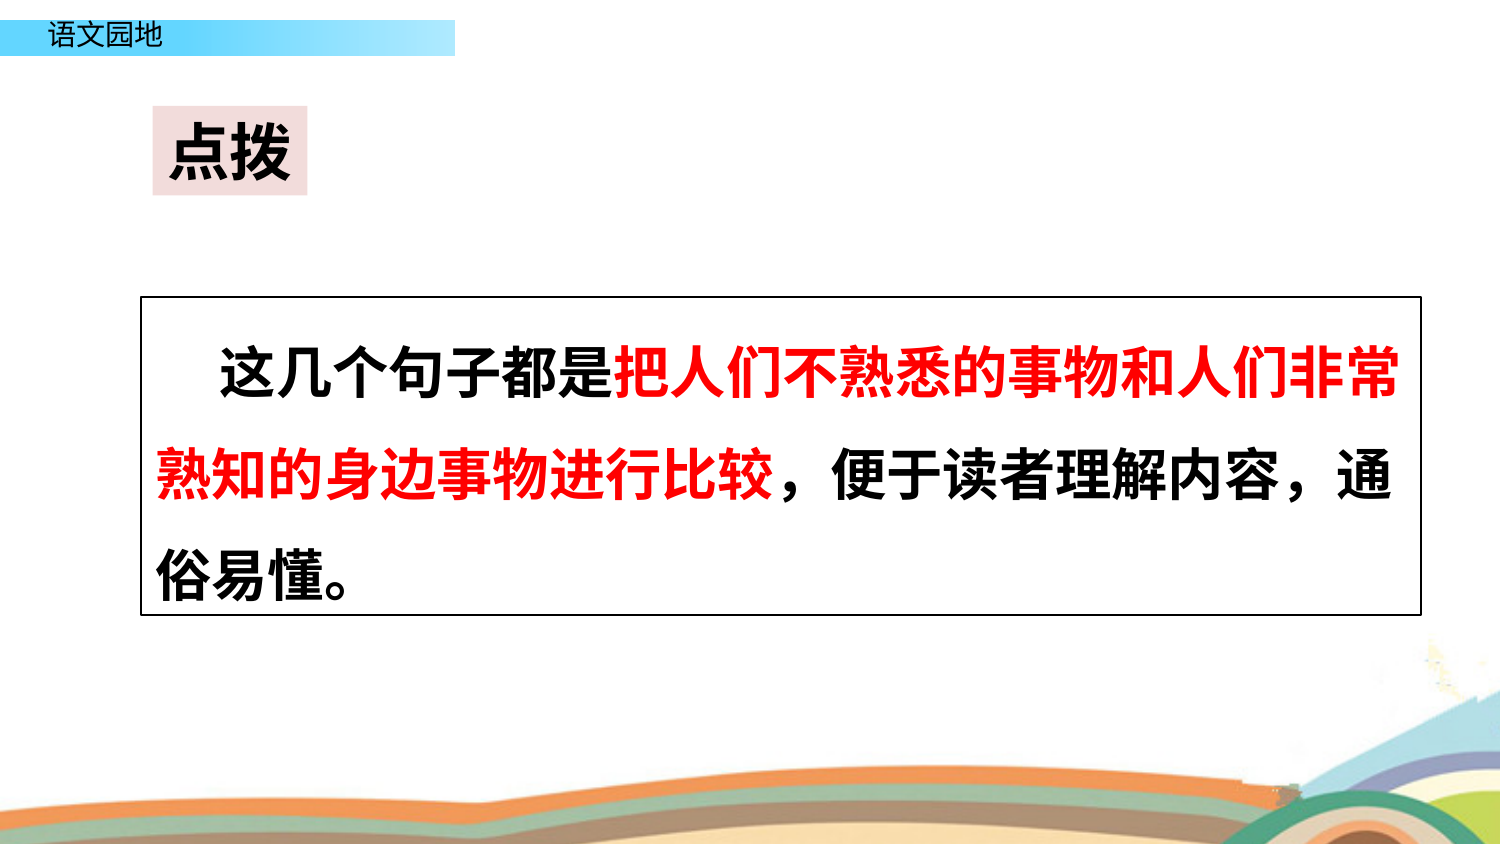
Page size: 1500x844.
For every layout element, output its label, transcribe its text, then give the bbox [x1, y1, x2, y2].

text_box 点拨 [152, 105, 308, 196]
text_box 这几个句子都是把人们不熟悉的事物和人们非常熟知的身边事物进行比较，便于读者理解内容，通俗易懂。 [140, 296, 1421, 616]
picture [0, 572, 1500, 844]
